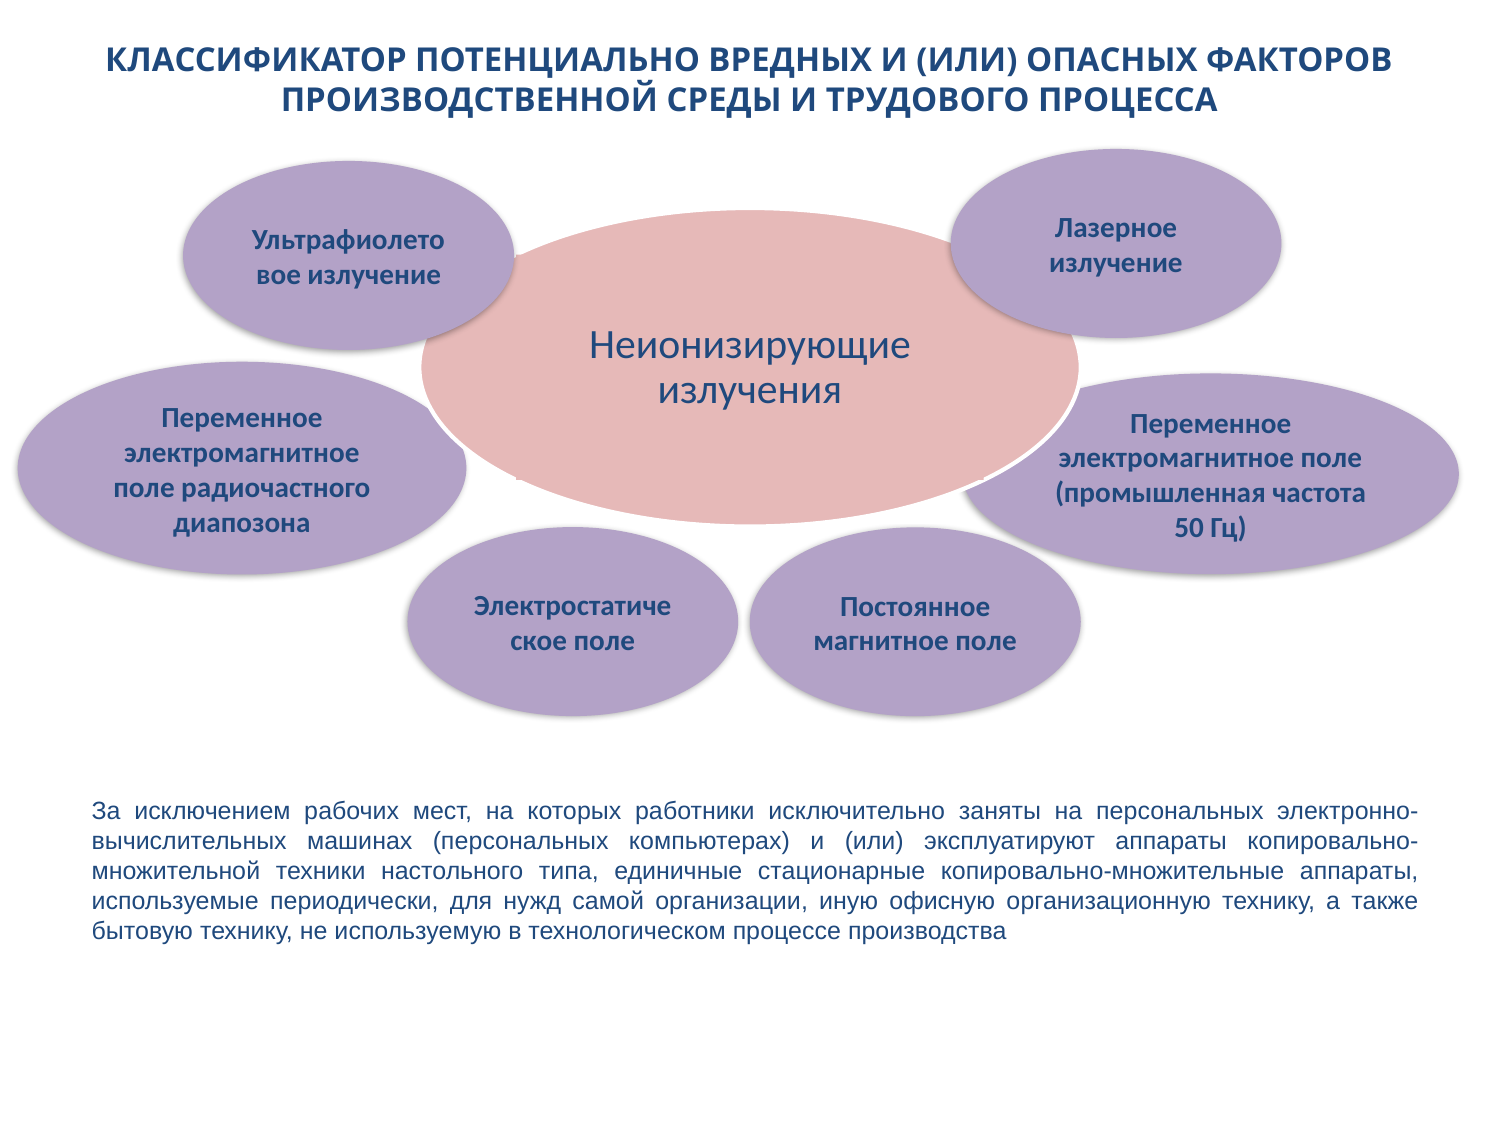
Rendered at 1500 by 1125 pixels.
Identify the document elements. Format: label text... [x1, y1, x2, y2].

text_box Переменное электромагнитное поле (промышленная частота 50 Гц) [1012, 372, 1460, 575]
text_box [419, 207, 1081, 527]
text_box Постоянное магнитное поле [748, 535, 1082, 717]
text_box Лазерное излучение [963, 148, 1283, 339]
text_box Переменное электромагнитное поле радиочастного диапозона [16, 360, 419, 576]
title КЛАССИФИКАТОР ПОТЕНЦИАЛЬНО ВРЕДНЫХ И (ИЛИ) ОПАСНЫХ ФАКТОРОВ ПРОИЗВОДСТВЕННОЙ СРЕДЫ И ТРУДОВОГО ПРОЦЕССА [76, 31, 1424, 126]
text_box Ультрафиолетовое излучение [182, 160, 491, 351]
text_box Электростатическое поле [406, 535, 739, 717]
text_box За исключением рабочих мест, на которых работники исключительно заняты на персональных электронно-вычислительных машинах (персональных компьютерах) и (или) эксплуатируют аппараты копировально-множительной техники настольного типа, единичные стационарные копировально-множительные аппараты, используемые периодически, для нужд самой организации, иную офисную организационную технику, а также бытовую технику, не используемую в технологическом процессе производства [76, 786, 1436, 952]
